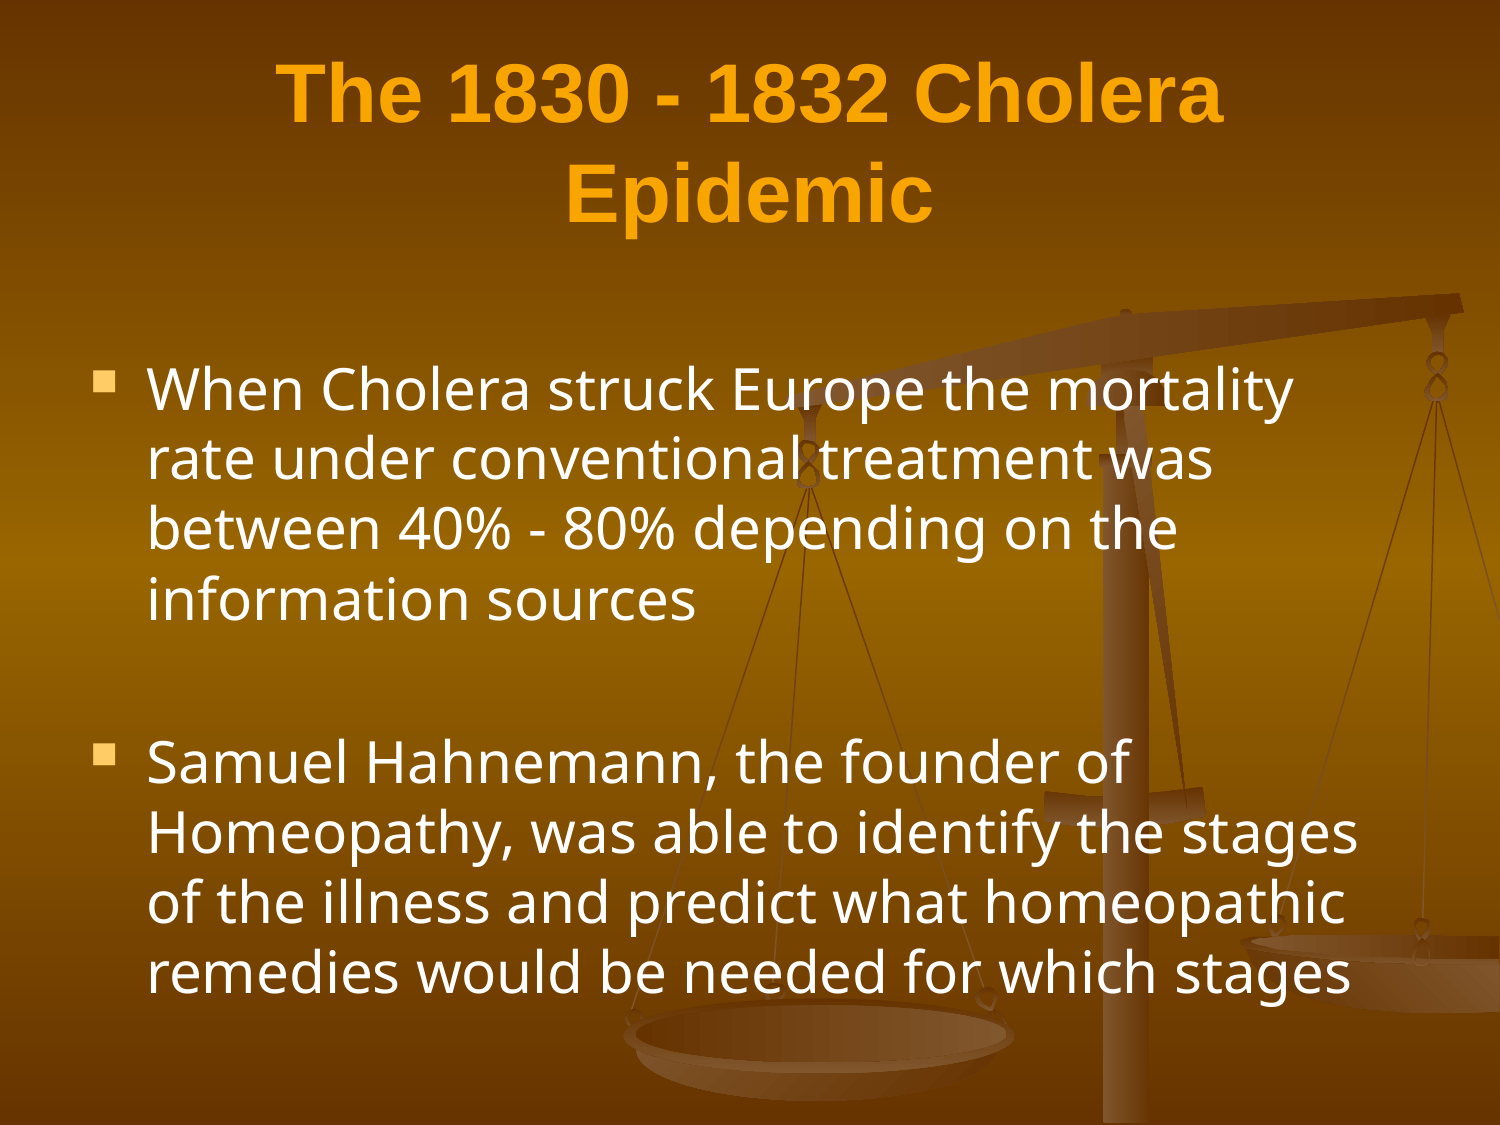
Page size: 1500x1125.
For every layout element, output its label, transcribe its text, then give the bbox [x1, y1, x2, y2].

list When Cholera struck Europe the mortality rate under conventional treatment was between 40% - 80% depending on the information sources Samuel Hahnemann, the founder of Homeopathy, was able to identify the stages of the illness and predict what homeopathic remedies would be needed for which stages [75, 262, 1425, 1006]
title The 1830 - 1832 Cholera Epidemic [75, 45, 1425, 234]
